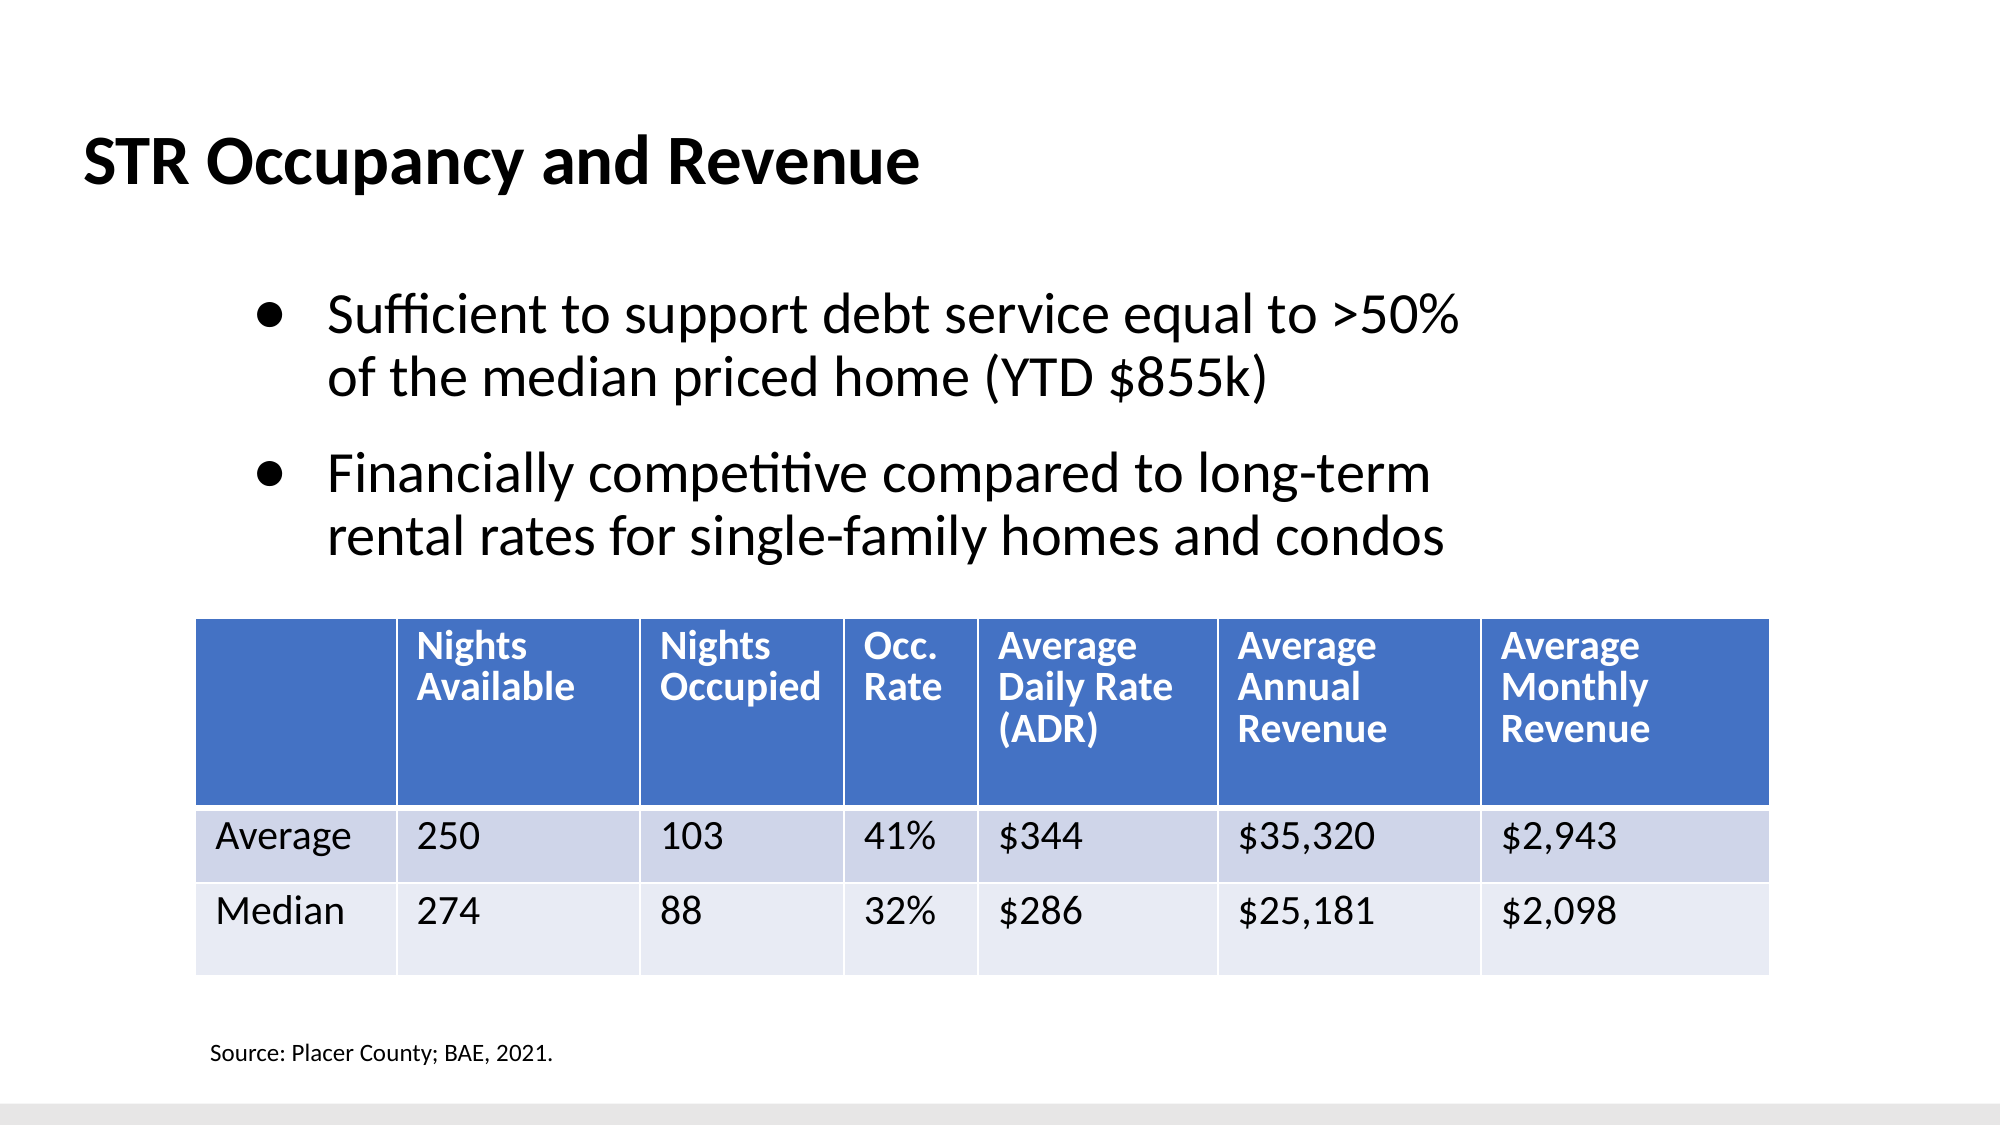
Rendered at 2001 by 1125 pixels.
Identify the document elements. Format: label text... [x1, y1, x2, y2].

table_cell $2,943 [1482, 811, 1769, 882]
table_cell 274 [398, 884, 639, 975]
table_header Nights Occupied [641, 653, 843, 805]
table_header Average Annual Revenue [1219, 653, 1480, 805]
table_header Average Monthly Revenue [1482, 653, 1769, 805]
table_cell 250 [398, 811, 639, 882]
table_cell $2,098 [1482, 884, 1769, 975]
table_cell 41% [845, 811, 977, 882]
table_cell $25,181 [1219, 884, 1480, 975]
table_cell 32% [845, 884, 977, 975]
title STR Occupancy and Revenue [68, 69, 1932, 215]
table_cell 103 [641, 811, 843, 882]
table_header Average Daily Rate (ADR) [979, 653, 1217, 805]
text_box Source: Placer County; BAE, 2021. [195, 1029, 1982, 1075]
table_cell $35,320 [1219, 811, 1480, 882]
table_header [196, 619, 396, 805]
list Sufficient to support debt service equal to >50% of the median priced home (YTD $855k) Financially competitive compared to long-term rental rates for single-family homes and condos [212, 267, 1788, 653]
table_header Nights Available [398, 653, 639, 805]
table_cell $344 [979, 811, 1217, 882]
table_cell 88 [641, 884, 843, 975]
table_cell Median [196, 884, 396, 975]
table_cell Average [196, 811, 396, 882]
table_header Occ. Rate [845, 653, 977, 805]
table_cell $286 [979, 884, 1217, 975]
